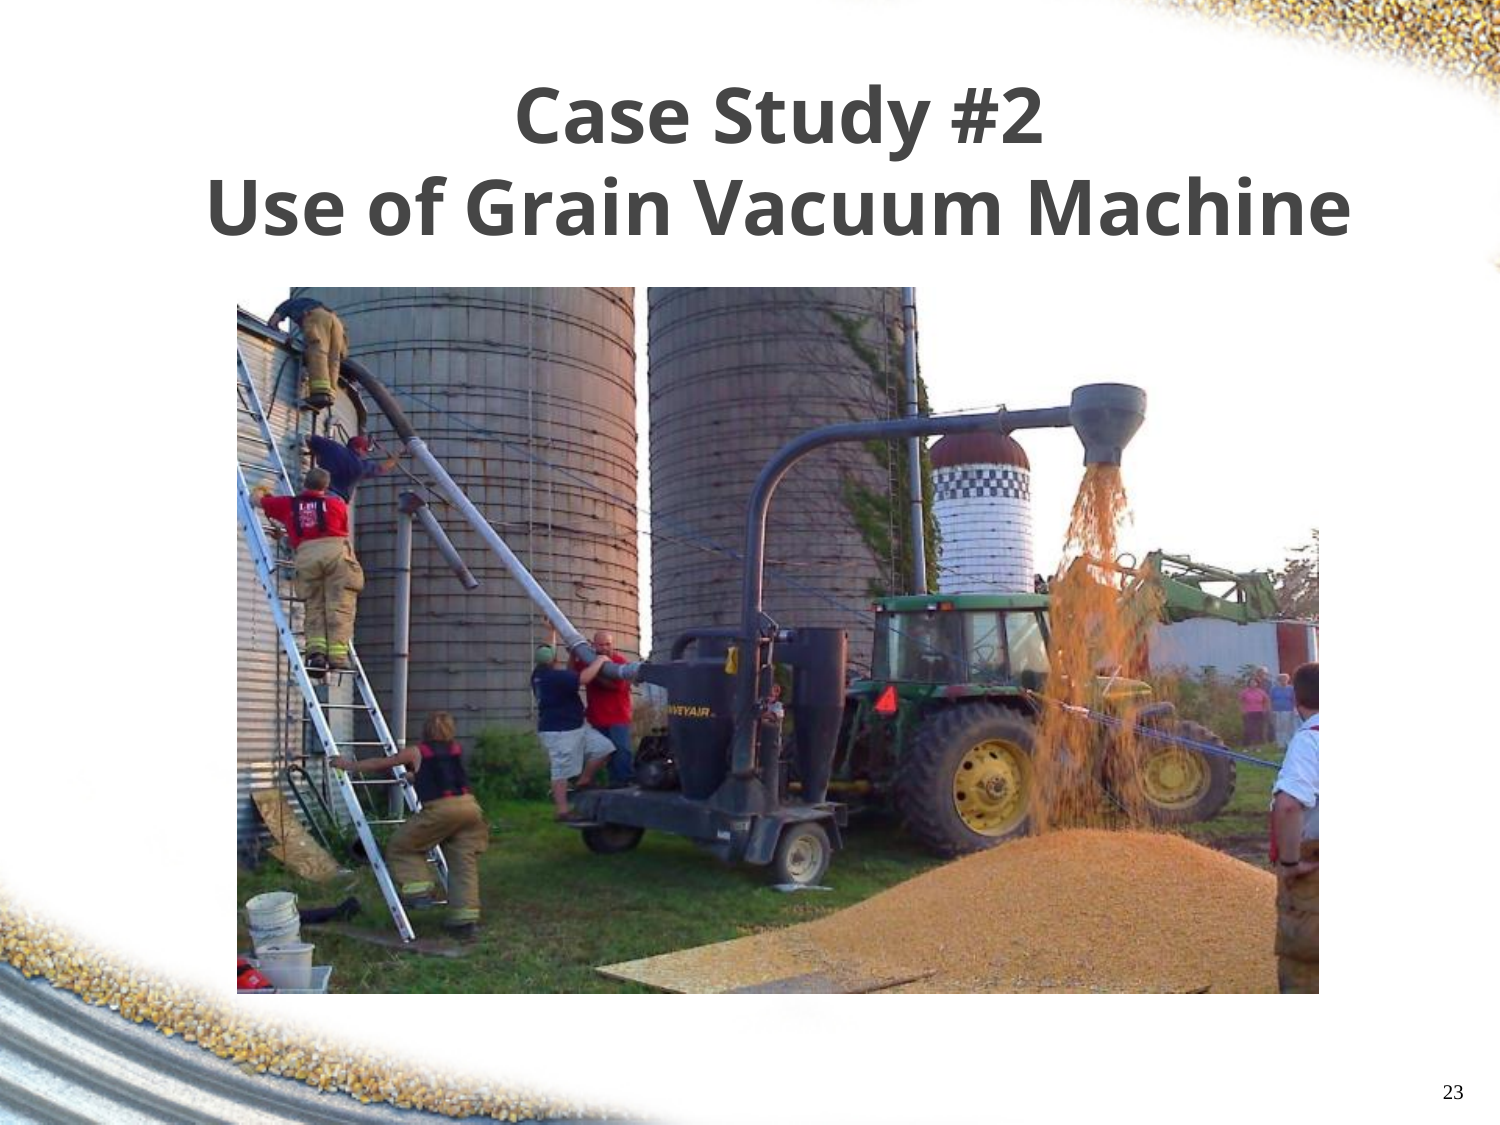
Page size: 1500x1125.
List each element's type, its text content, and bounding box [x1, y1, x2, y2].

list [237, 287, 1319, 995]
title Case Study #2 Use of Grain Vacuum Machine [60, 75, 1498, 243]
slide_number 23 [1418, 1051, 1479, 1112]
picture [0, 0, 1500, 1125]
